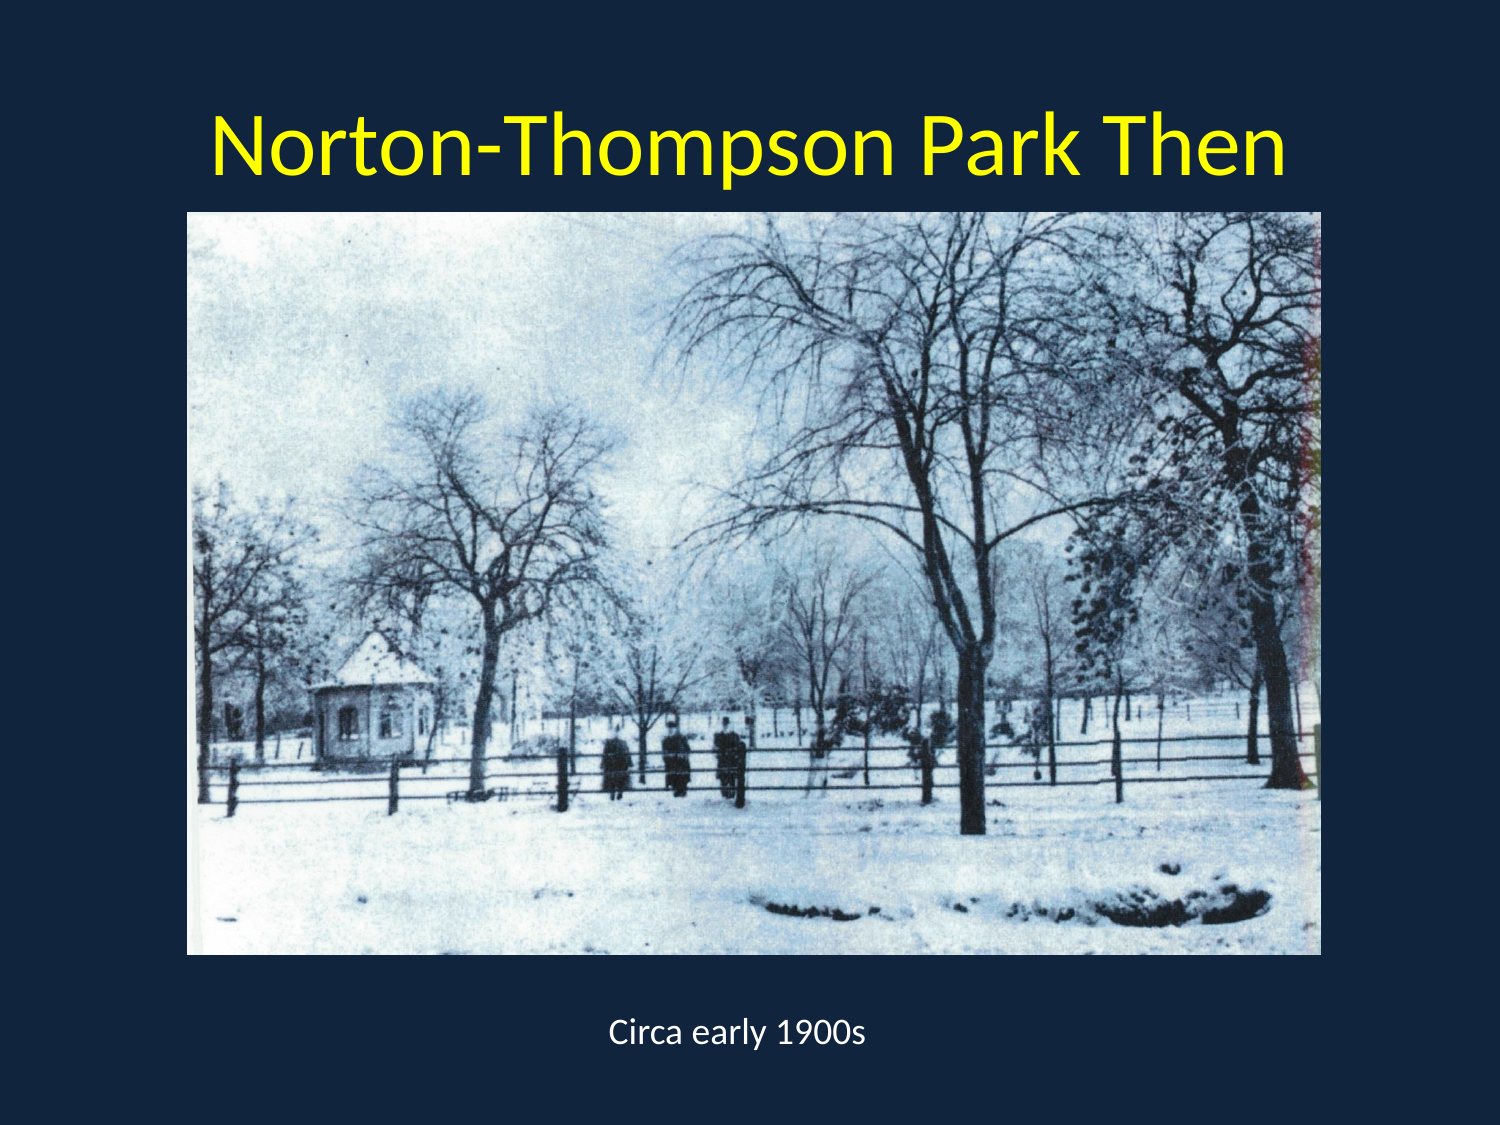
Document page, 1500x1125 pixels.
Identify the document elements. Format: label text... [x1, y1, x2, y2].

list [187, 212, 1321, 956]
text_box Circa early 1900s [387, 999, 1088, 1060]
title Norton-Thompson Park Then [75, 45, 1425, 233]
